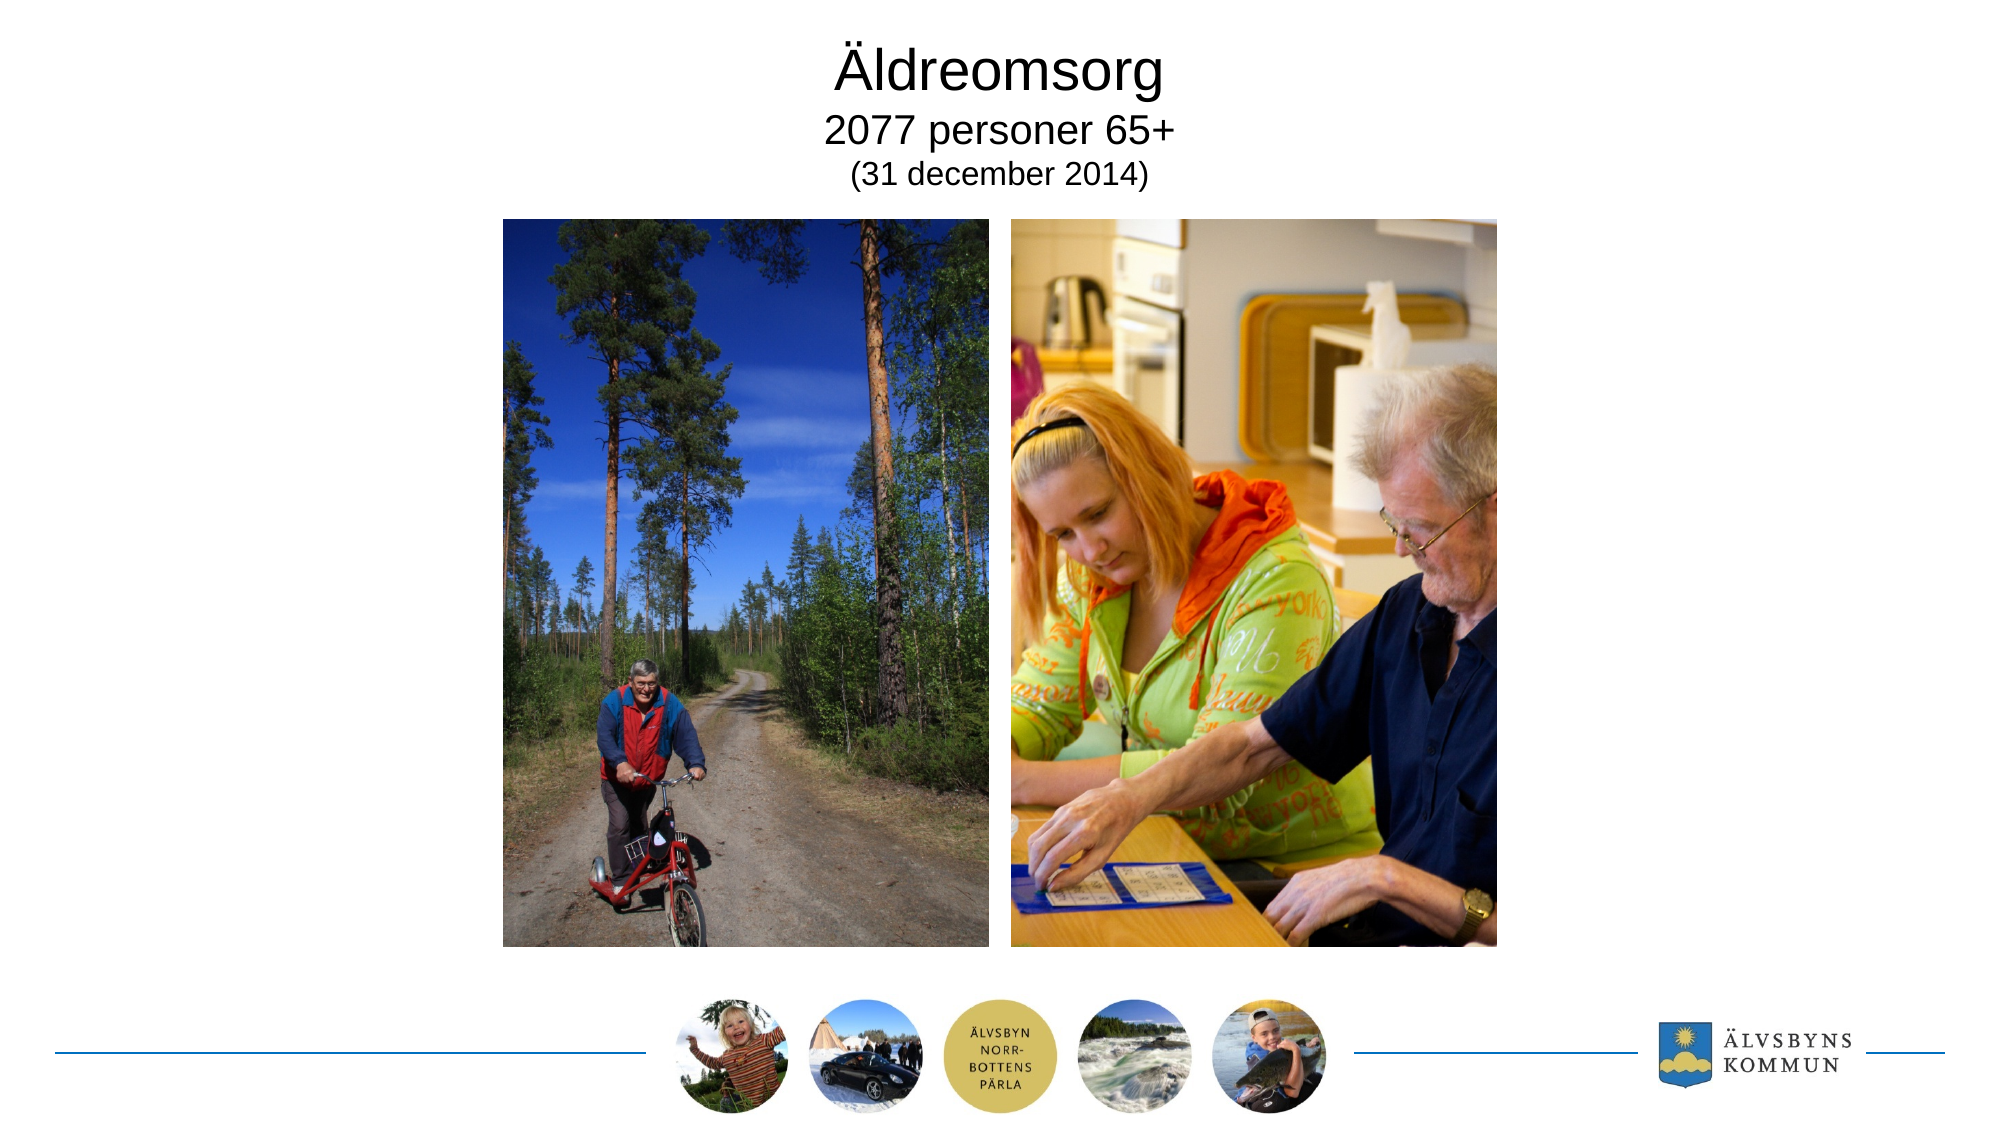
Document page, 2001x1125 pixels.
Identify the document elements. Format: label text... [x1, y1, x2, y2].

picture [1658, 1022, 1851, 1089]
picture [669, 994, 1331, 1118]
title Äldreomsorg 2077 personer 65+ (31 december 2014) [324, 42, 1675, 183]
picture [503, 219, 989, 947]
picture [1011, 219, 1497, 947]
